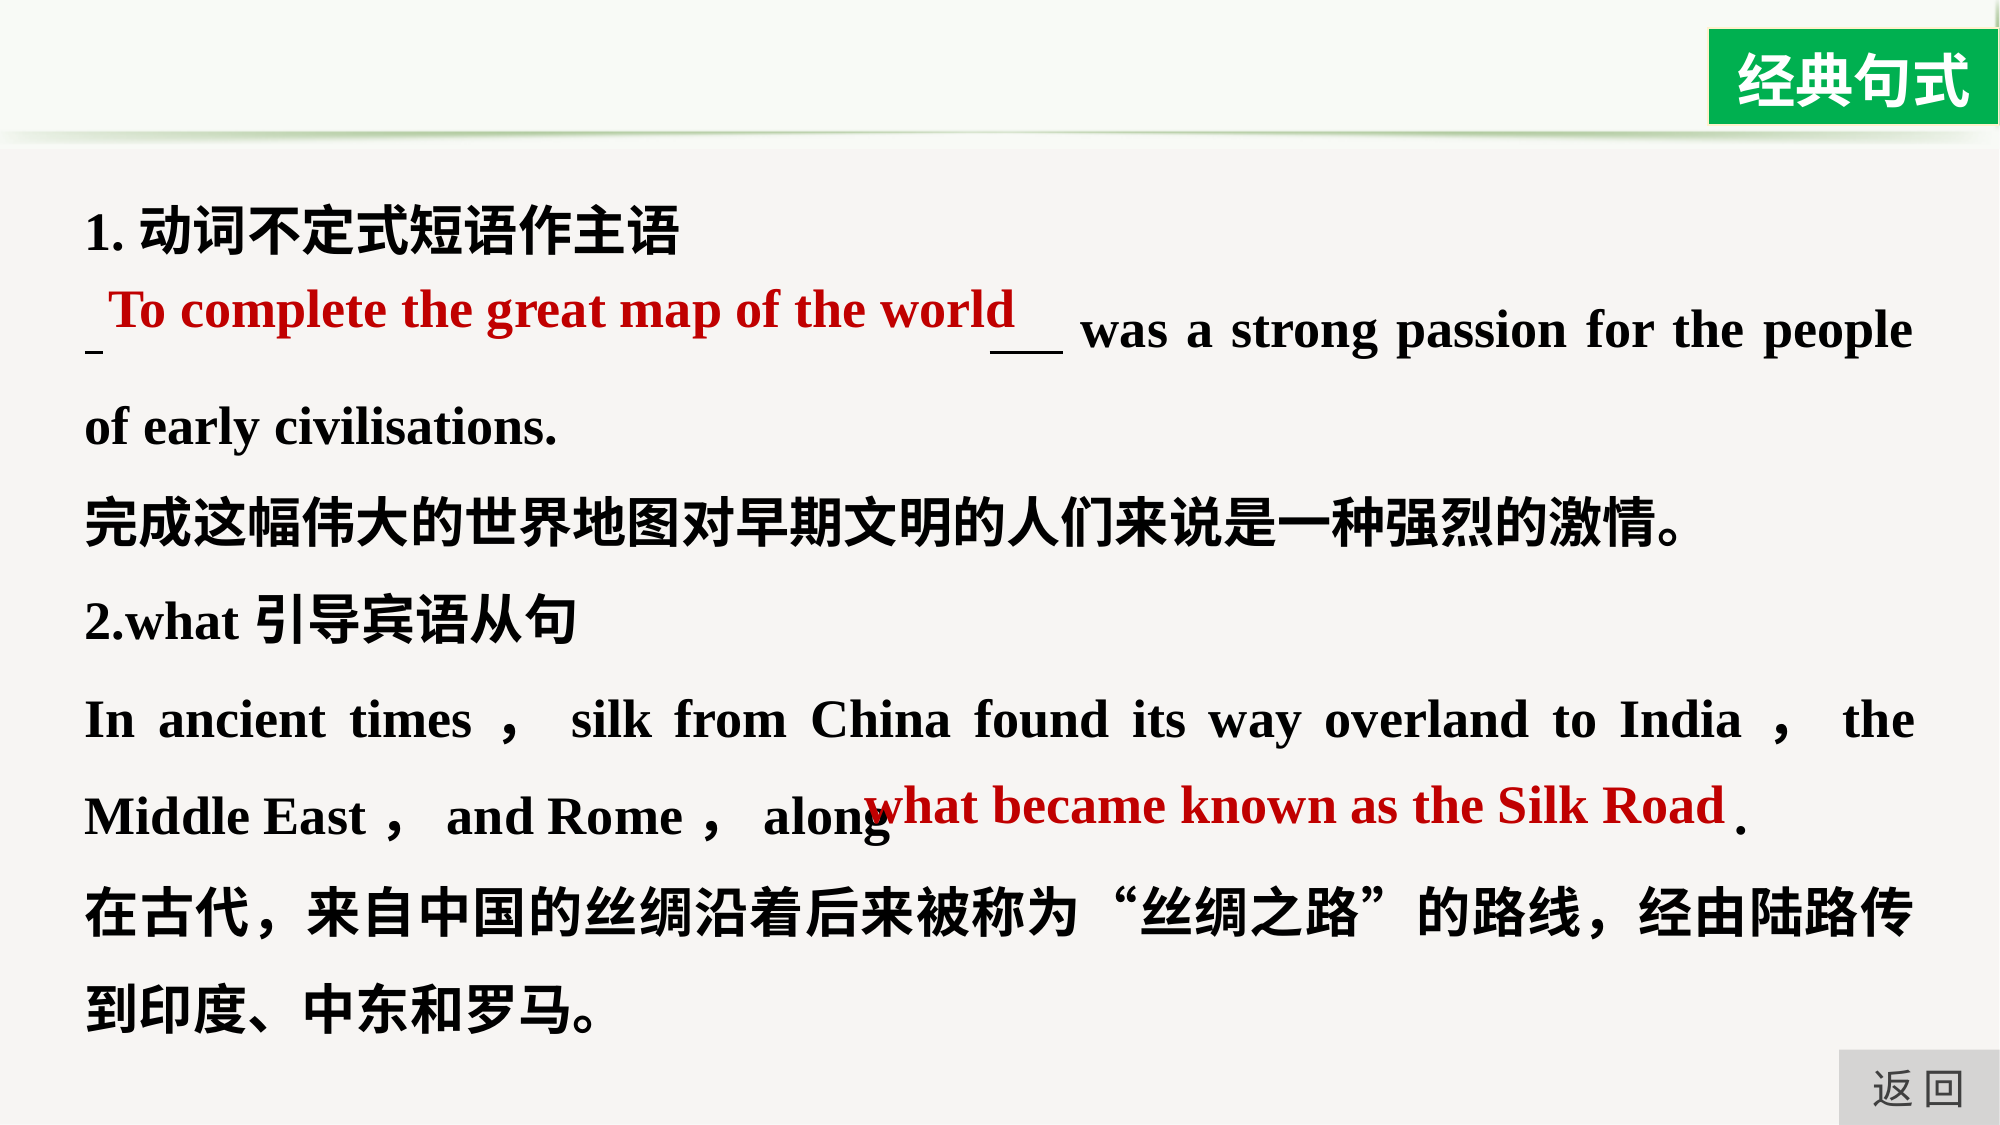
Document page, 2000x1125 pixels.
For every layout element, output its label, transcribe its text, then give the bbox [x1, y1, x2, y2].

picture [0, 0, 2000, 149]
text_box what became known as the Silk Road [849, 761, 1742, 842]
text_box 1.动词不定式短语作主语 was a strong passion for the people of early civilisations. 完成这幅伟大的世界地图对早期文明的人们来说是一种强烈的激情。 2.what引导宾语从句 In ancient times，silk from China found its way overland to India，the Middle East，and Rome，along . 在古代，来自中国的丝绸沿着后来被称为“丝绸之路”的路线，经由陆路传到印度、中东和罗马。 [69, 156, 1930, 1048]
text_box To complete the great map of the world [93, 265, 1032, 346]
text_box 返 回 [1839, 1049, 2000, 1125]
